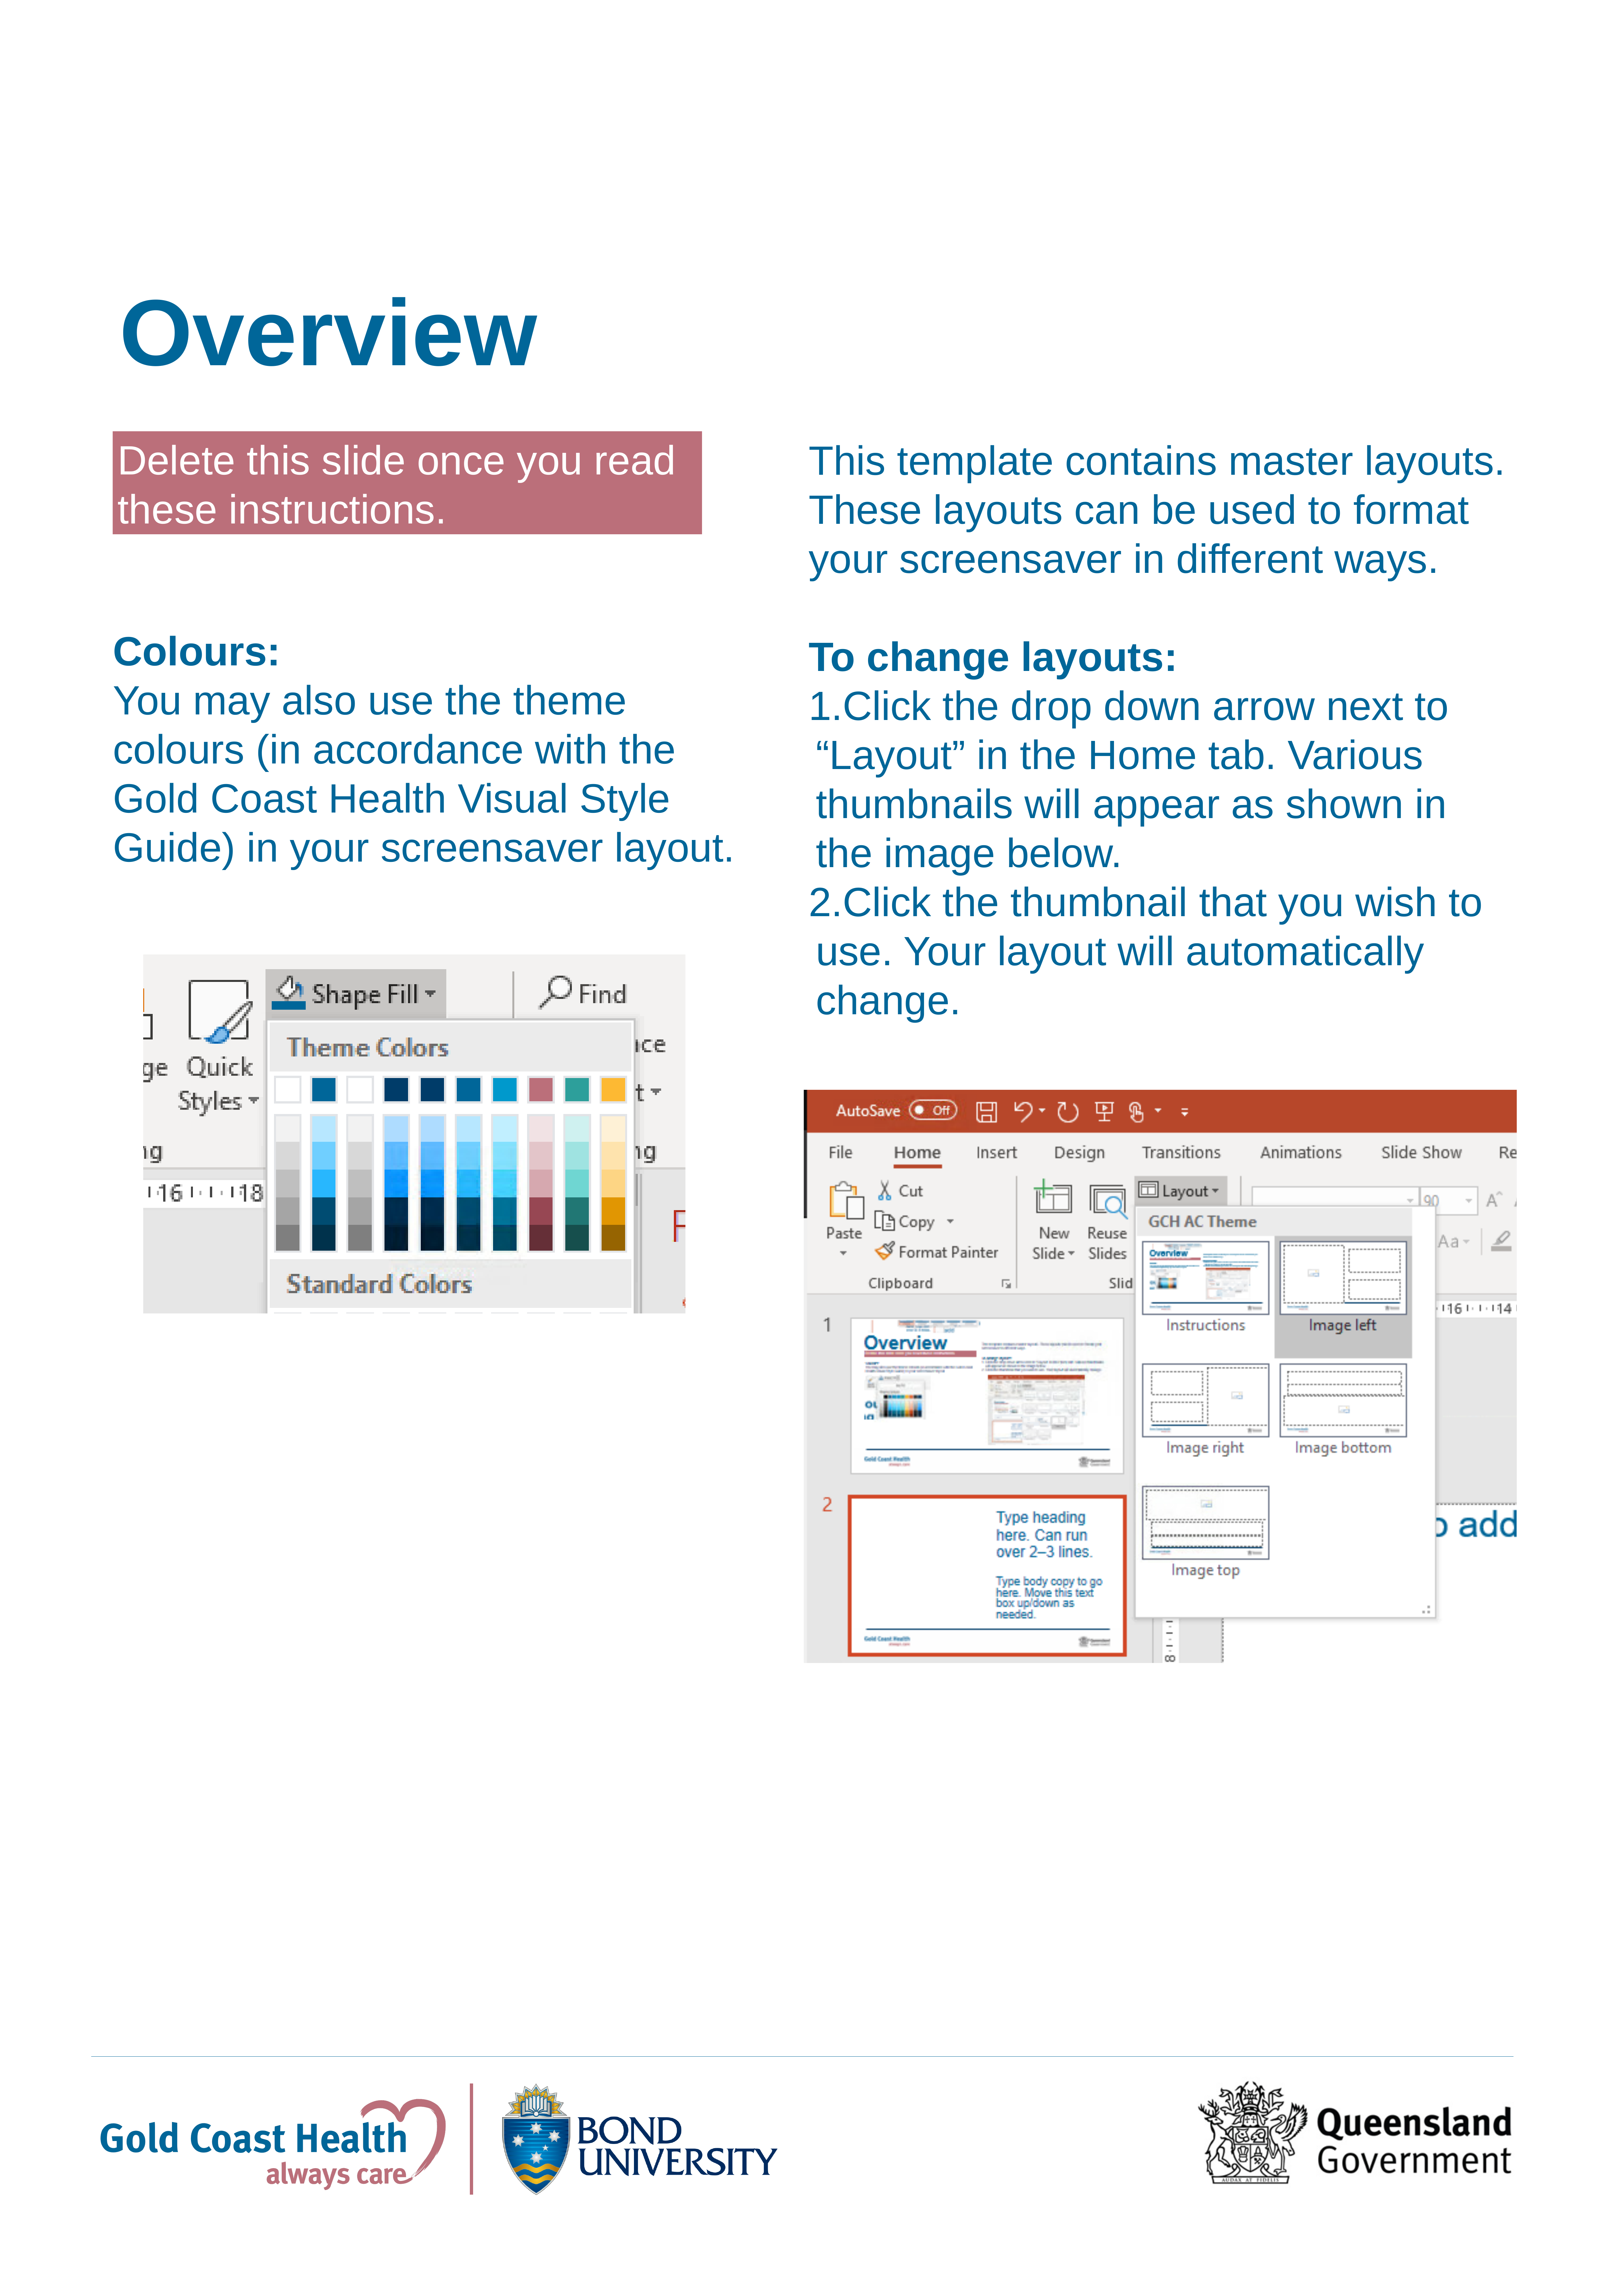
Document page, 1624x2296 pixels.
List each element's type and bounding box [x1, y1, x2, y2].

picture [143, 954, 686, 1313]
picture [1178, 2052, 1624, 2295]
picture [100, 2099, 446, 2190]
picture [804, 1090, 1517, 1663]
picture [502, 2083, 778, 2195]
